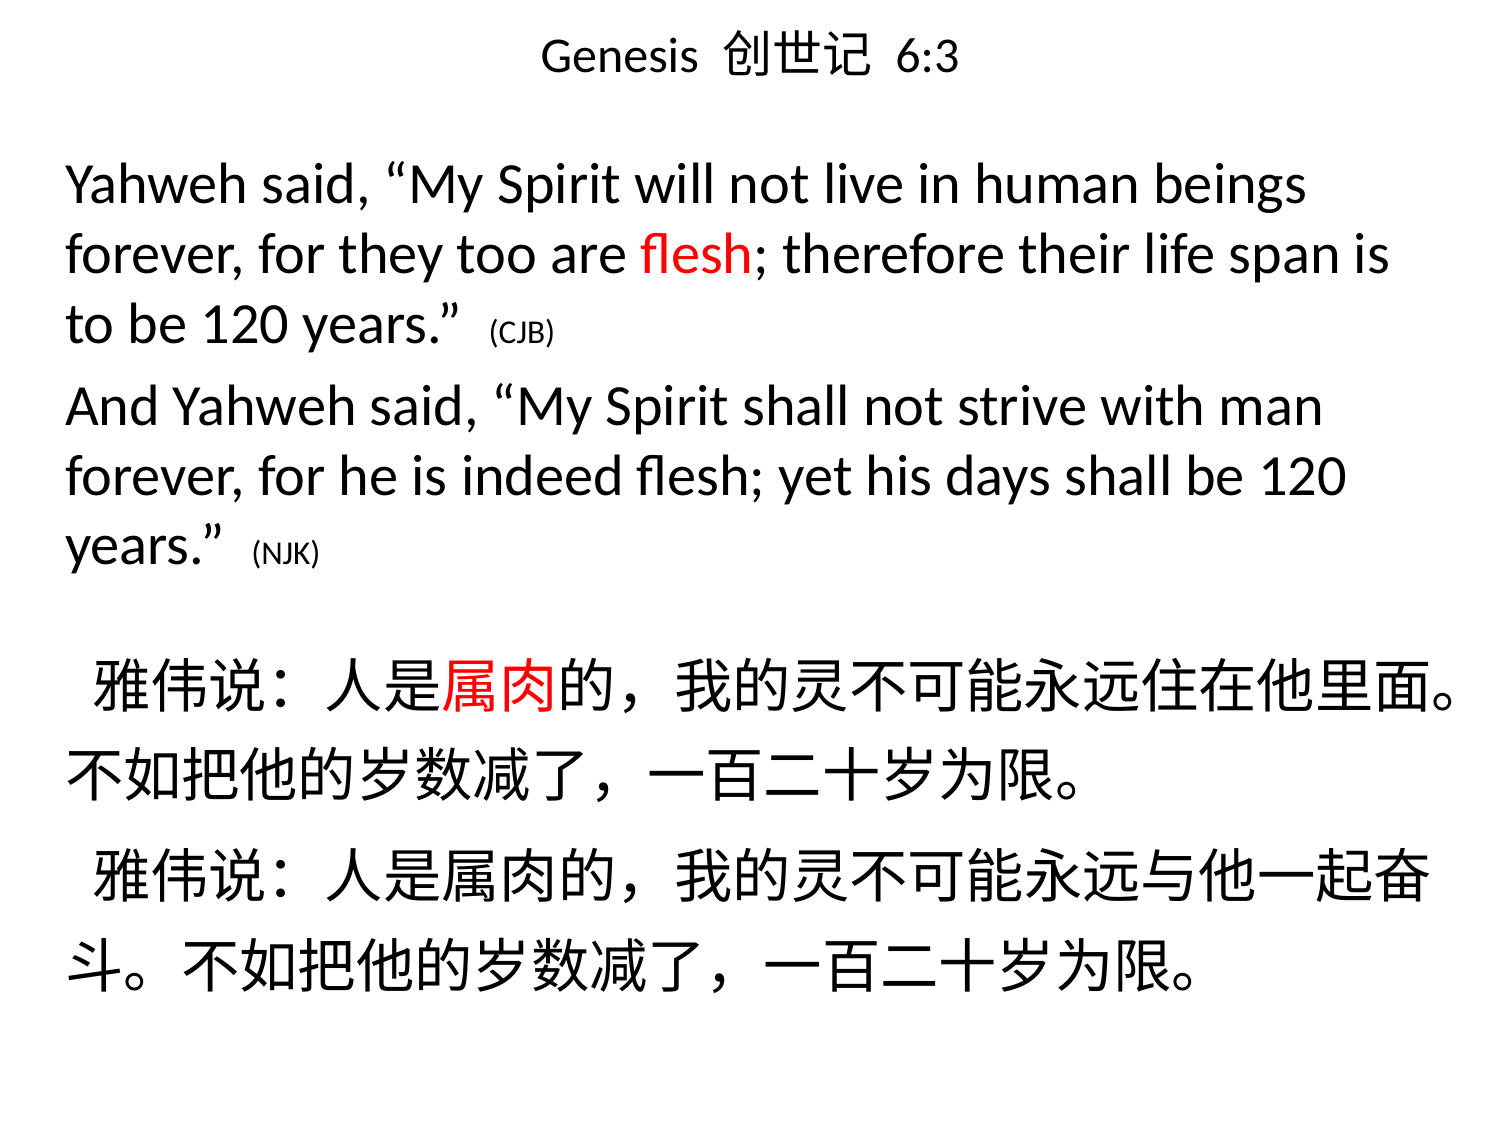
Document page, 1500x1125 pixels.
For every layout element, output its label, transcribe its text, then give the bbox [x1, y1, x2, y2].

list Yahweh said, “My Spirit will not live in human beings forever, for they too are flesh; therefore their life span is to be 120 years.” (CJB) And Yahweh said, “My Spirit shall not strive with man forever, for he is indeed flesh; yet his days shall be 120 years.” (NJK) 雅伟说：人是属肉的，我的灵不可能永远住在他里面。不如把他的岁数减了，一百二十岁为限。 雅伟说：人是属肉的，我的灵不可能永远与他一起奋斗。不如把他的岁数减了，一百二十岁为限。 [50, 137, 1450, 1075]
title Genesis 创世记 6:3 [75, 0, 1425, 105]
